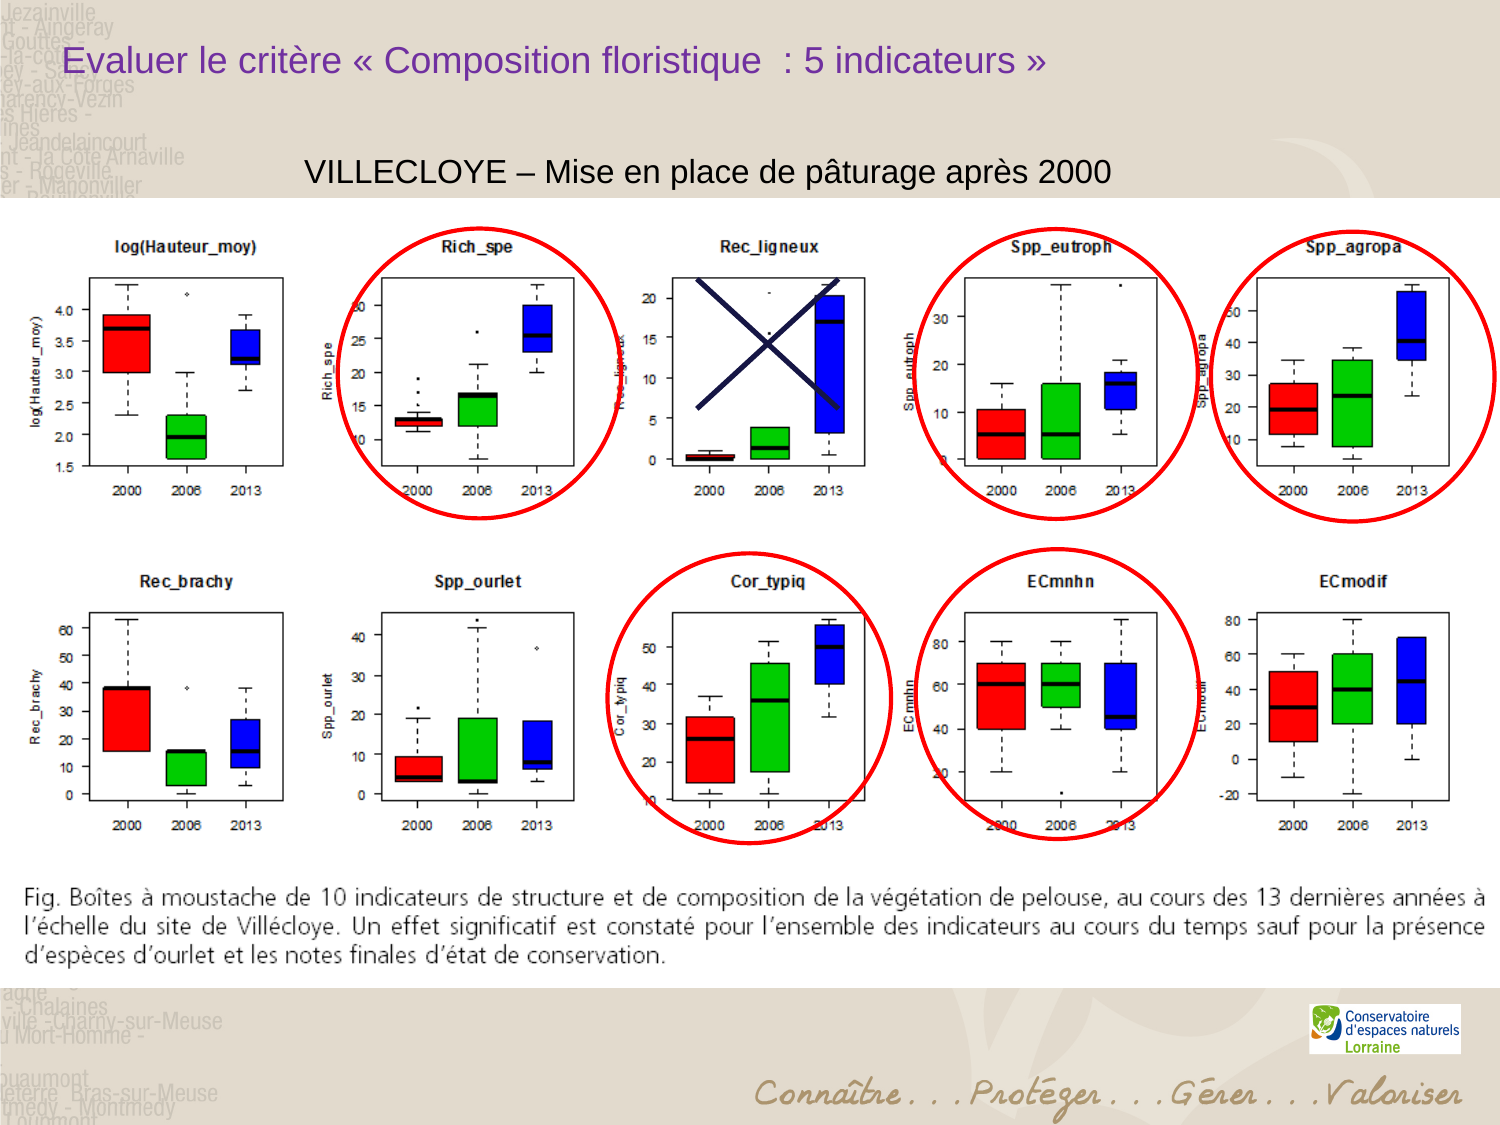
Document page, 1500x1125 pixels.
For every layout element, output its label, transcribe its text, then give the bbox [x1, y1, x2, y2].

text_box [696, 278, 839, 409]
text_box Evaluer le critère « Composition floristique : 5 indicateurs » [46, 28, 1331, 133]
text_box VILLECLOYE – Mise en place de pâturage après 2000 [289, 143, 1500, 197]
picture [0, 0, 1500, 1125]
